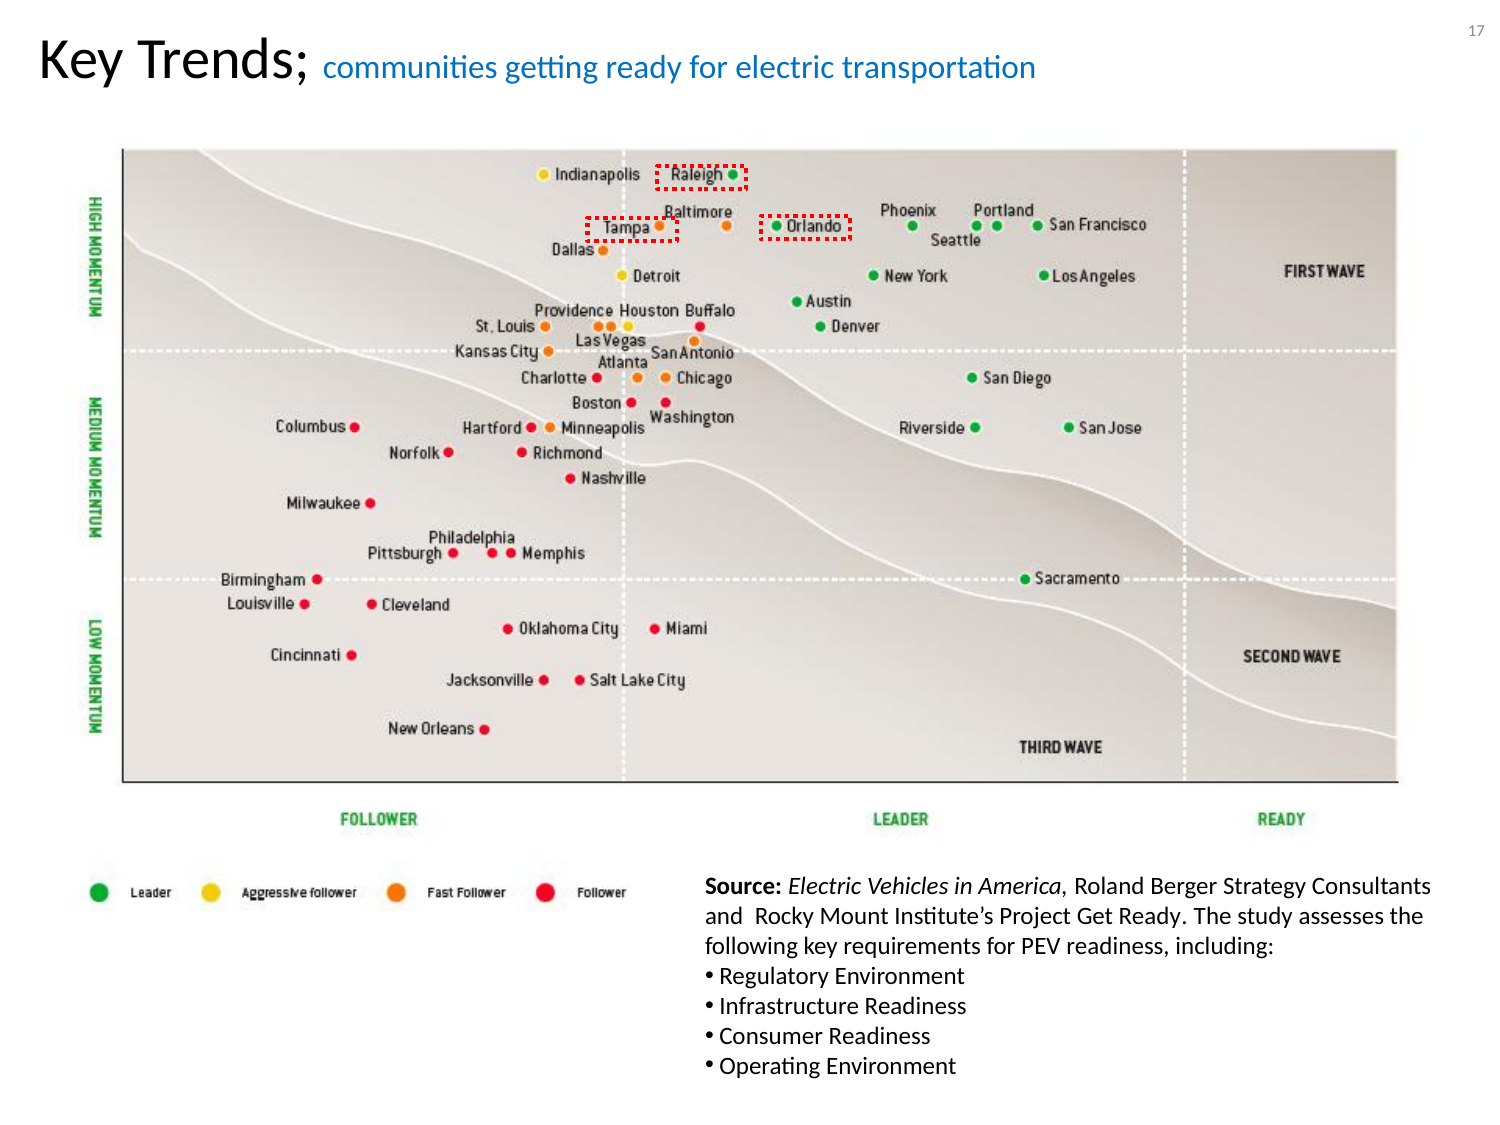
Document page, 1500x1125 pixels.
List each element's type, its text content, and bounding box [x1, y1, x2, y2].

text_box Source: Electric Vehicles in America, Roland Berger Strategy Consultants and Rocky Mount Institute’s Project Get Ready. The study assesses the following key requirements for PEV readiness, including: Regulatory Environment Infrastructure Readiness Consumer Readiness Operating Environment [690, 862, 1477, 1087]
slide_number 17 [1149, 0, 1500, 60]
picture [40, 110, 1450, 957]
title Key Trends; communities getting ready for electric transportation [24, 12, 1375, 105]
